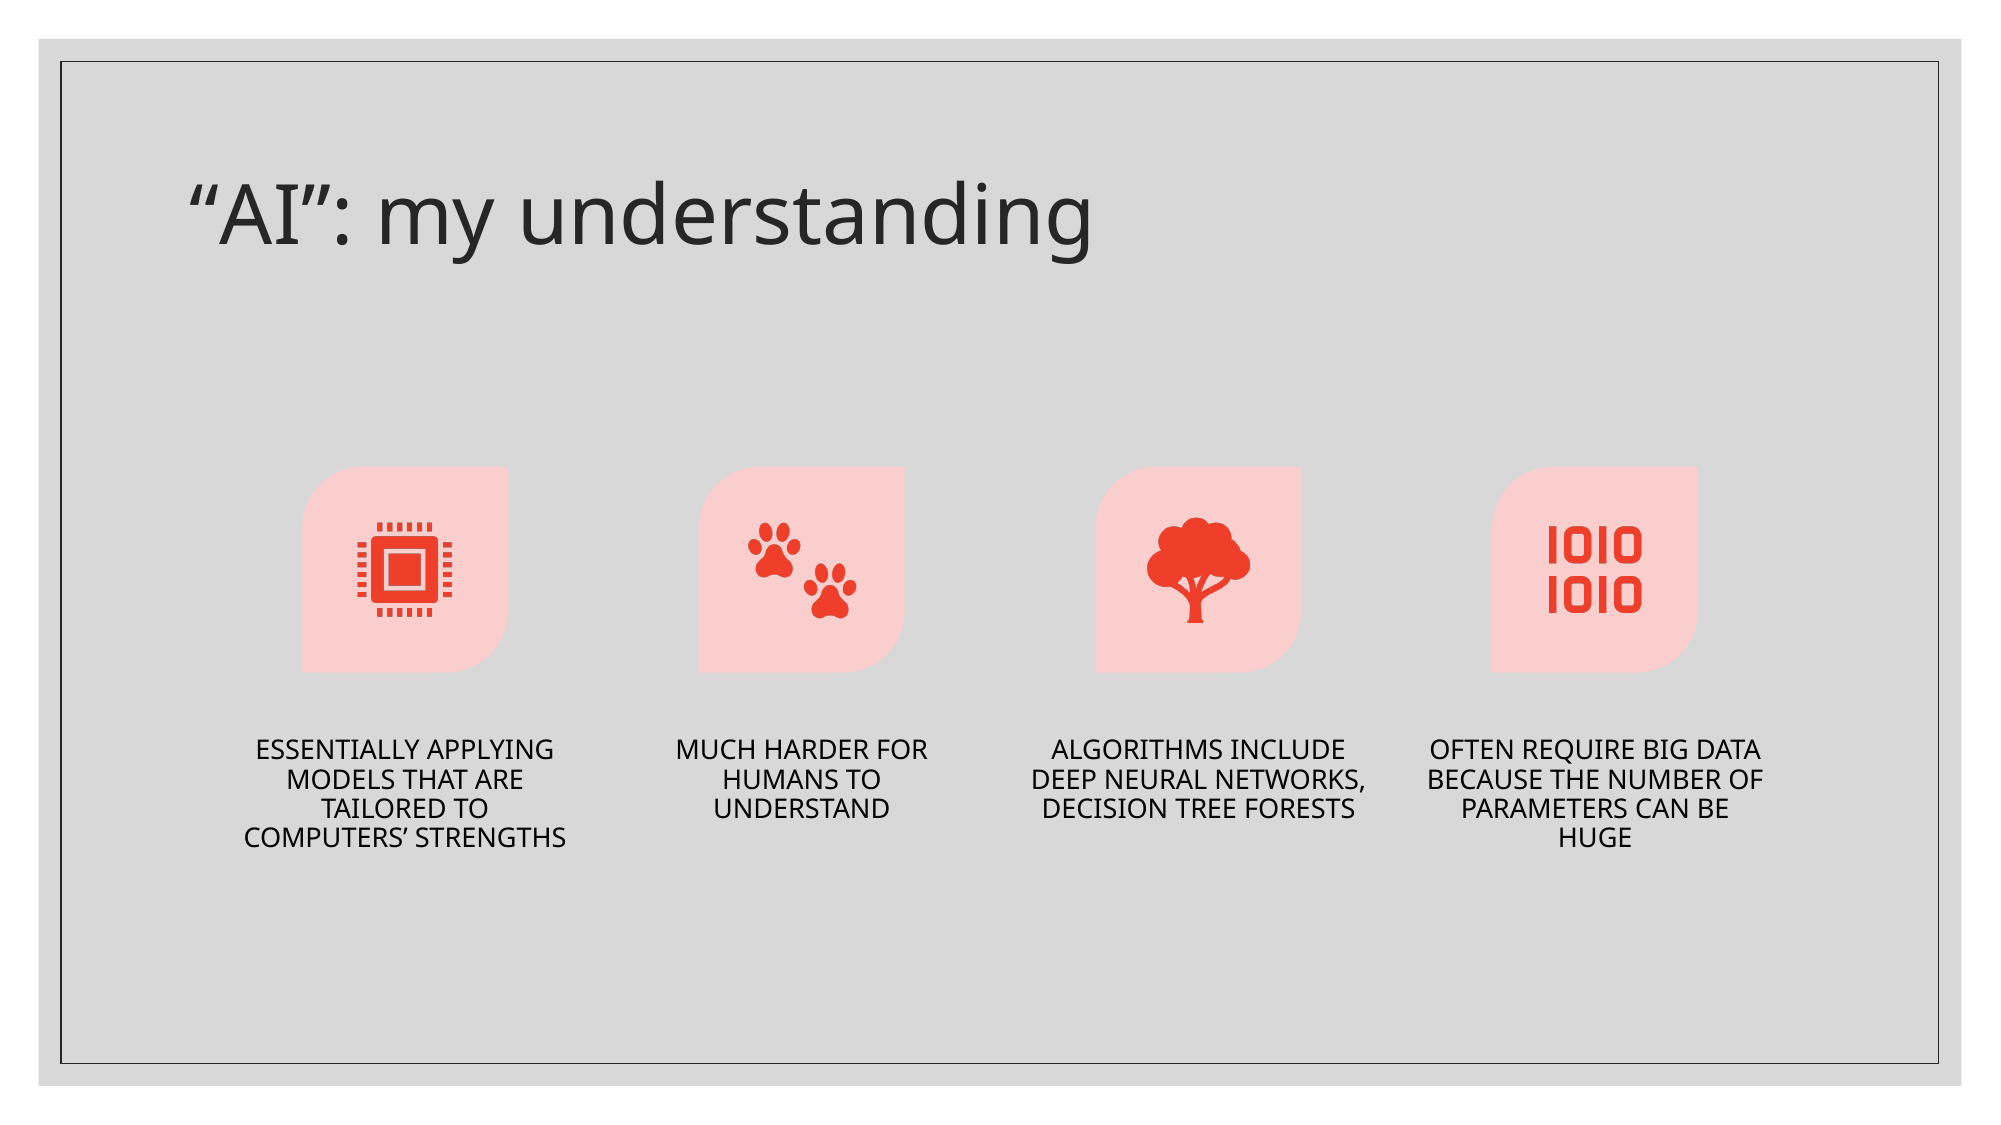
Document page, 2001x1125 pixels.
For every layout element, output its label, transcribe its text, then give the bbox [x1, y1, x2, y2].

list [174, 344, 1825, 977]
title “AI”: my understanding [174, 105, 1825, 331]
